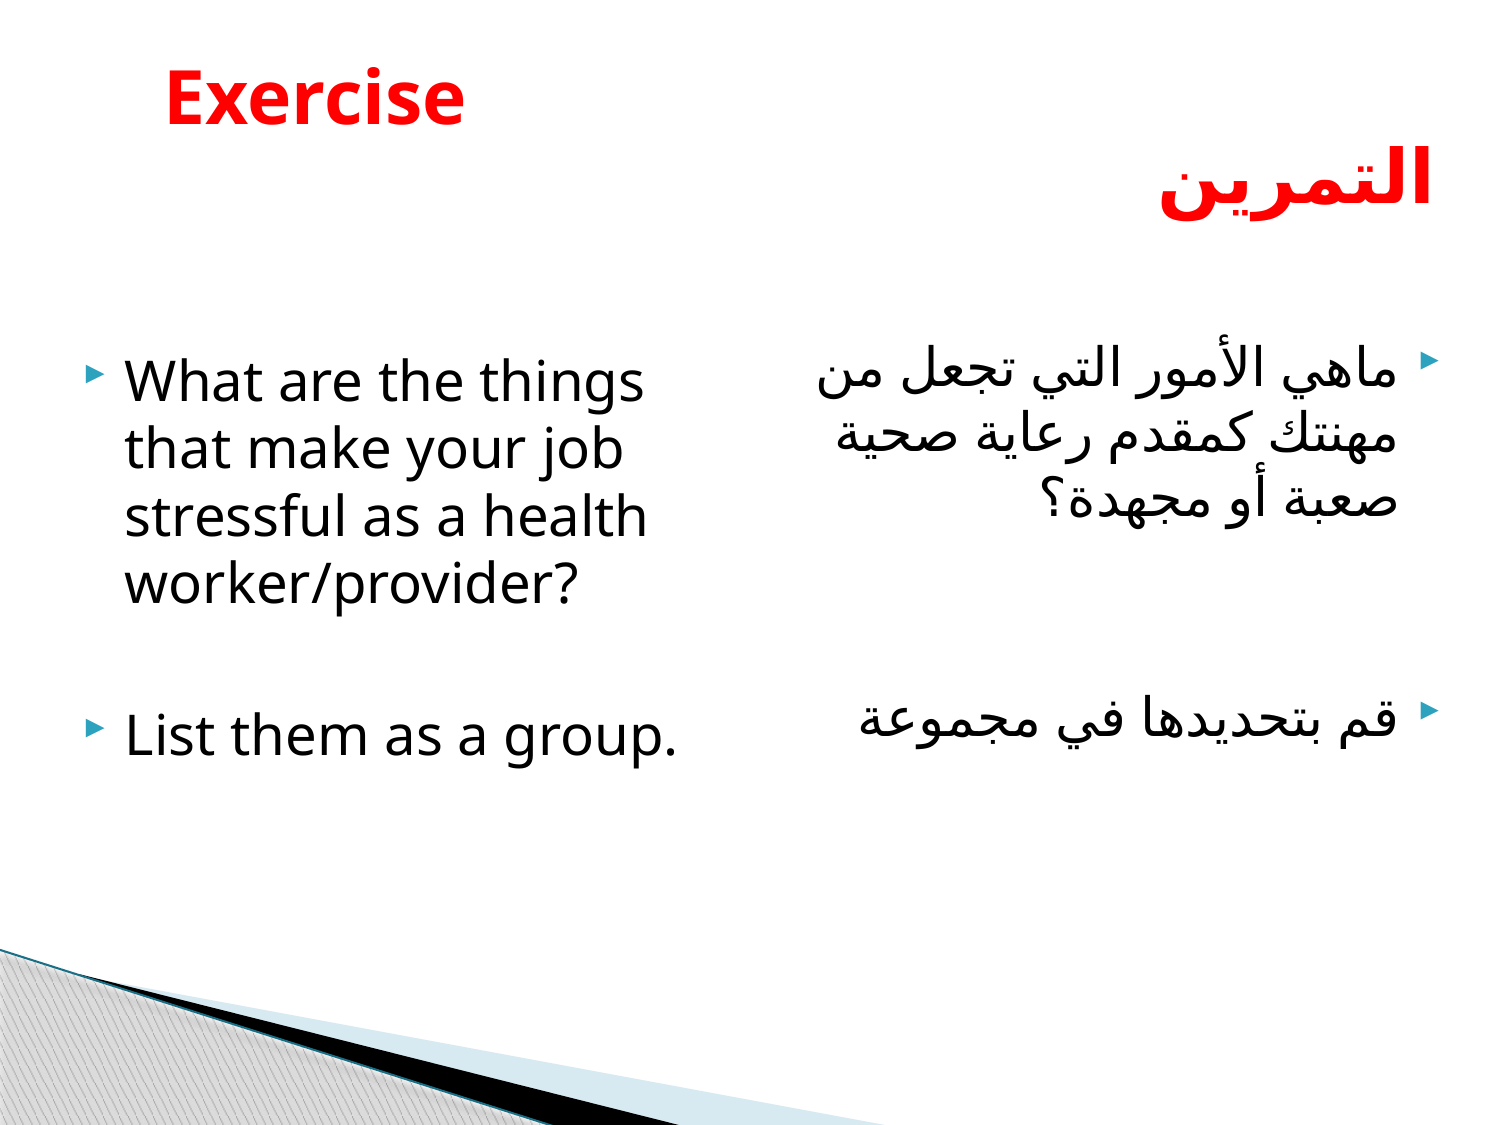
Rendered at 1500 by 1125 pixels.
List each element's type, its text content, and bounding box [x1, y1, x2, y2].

title Exercise [148, 1, 1499, 189]
list What are the things that make your job stressful as a health worker/provider? List them as a group. [50, 337, 775, 870]
text_box ماهي الأمور التي تجعل من مهنتك كمقدم رعاية صحية صعبة أو مجهدة؟ قم بتحديدها في مجموعة [737, 324, 1475, 857]
text_box التمرين [425, 149, 1450, 288]
